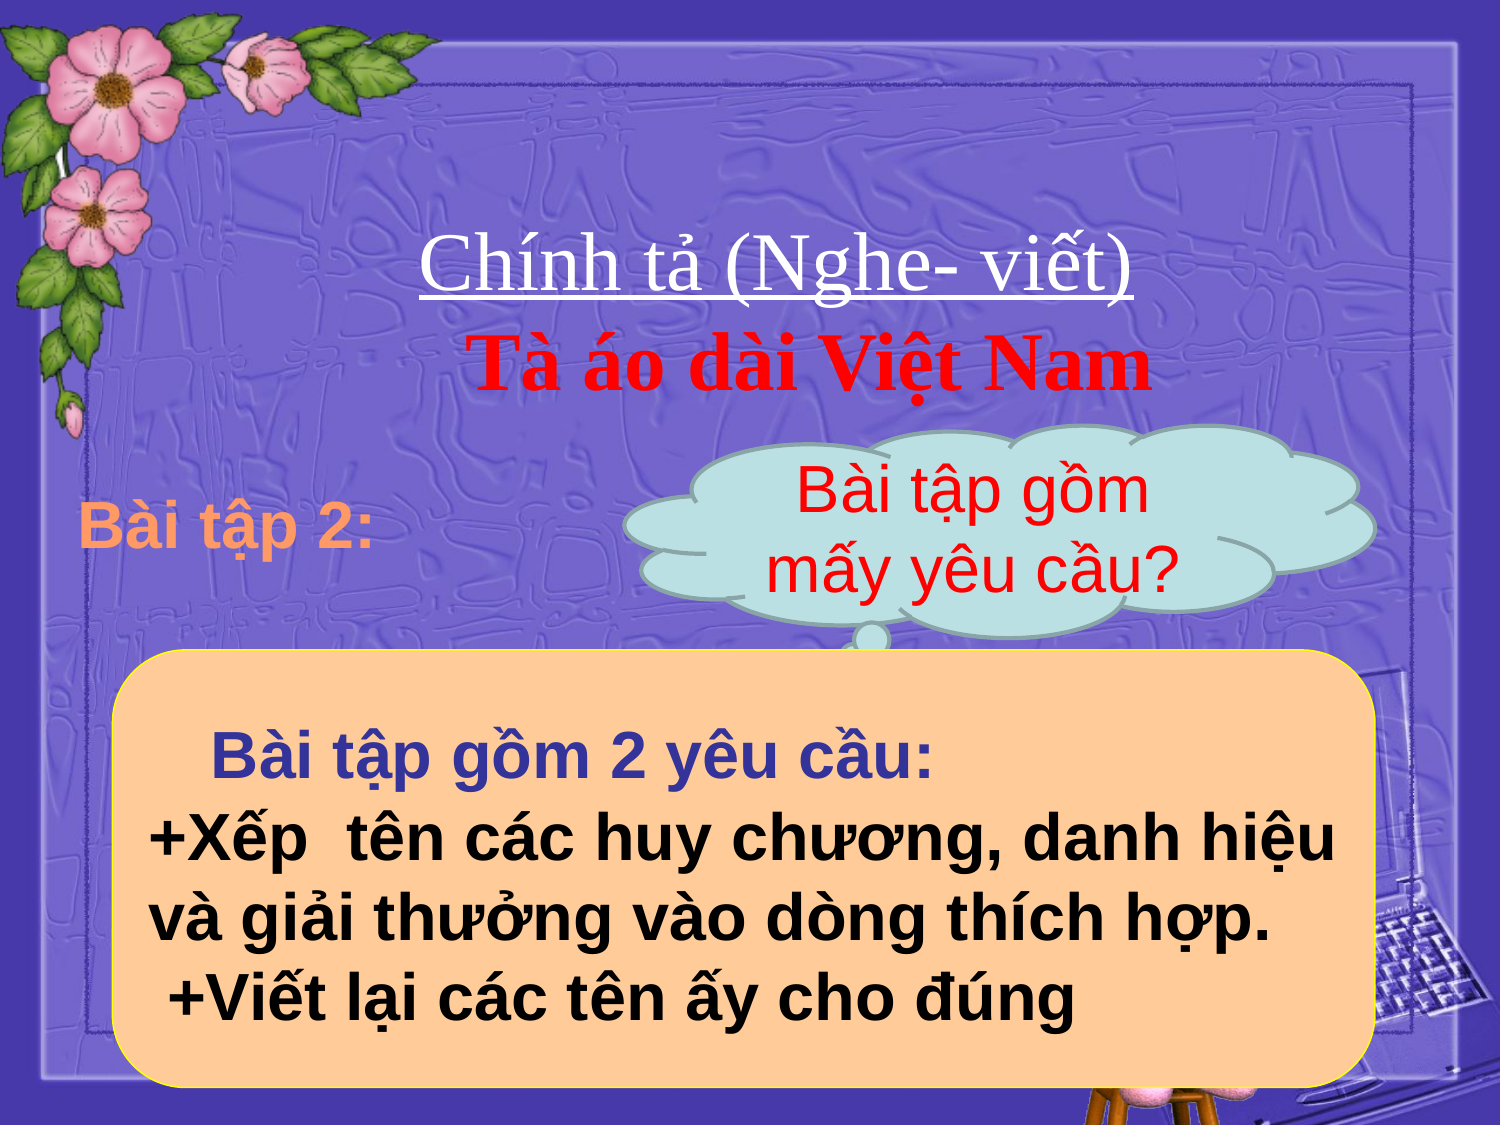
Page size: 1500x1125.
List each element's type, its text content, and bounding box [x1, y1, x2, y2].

picture [0, 0, 1500, 1125]
text_box Bài tập 2: [62, 474, 463, 570]
text_box Bài tập gồm 2 yêu cầu: +Xếp tên các huy chương, danh hiệu và giải thưởng vào dòng thích hợp. +Viết lại các tên ấy cho đúng [112, 649, 1375, 1088]
text_box Chính tả (Nghe- viết) [454, 200, 1396, 315]
text_box Bài tập gồm mấy yêu cầu? [622, 423, 1378, 649]
text_box Tà áo dài Việt Nam [454, 315, 1170, 415]
